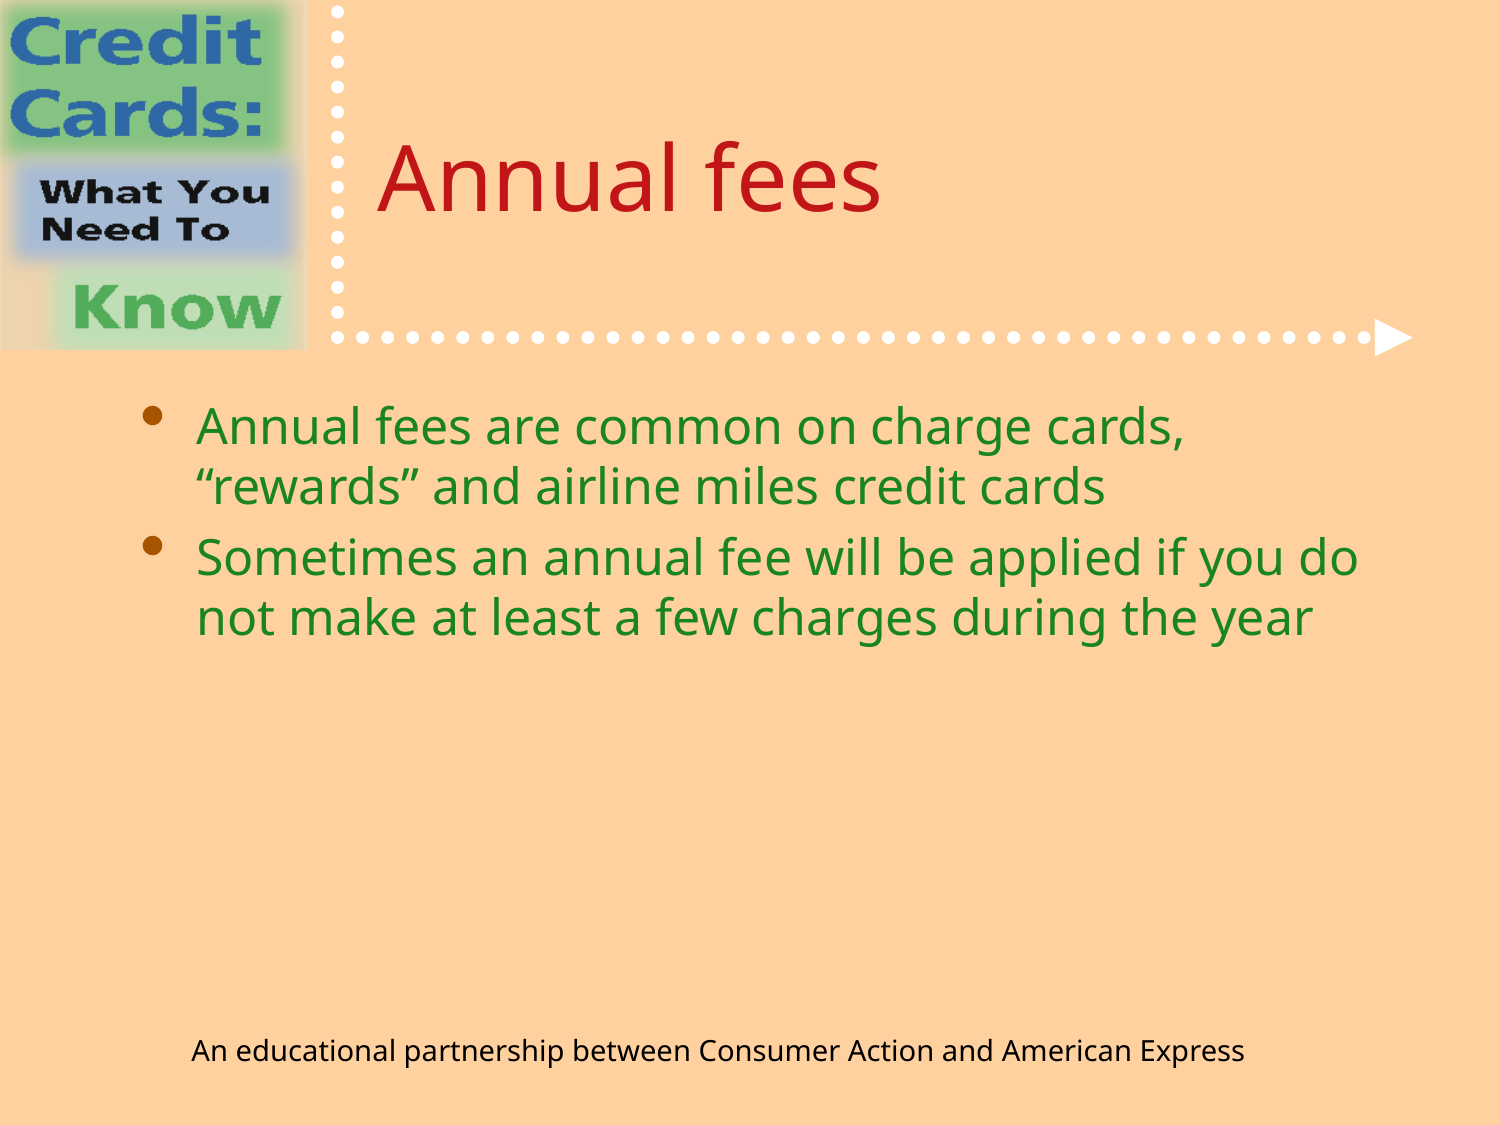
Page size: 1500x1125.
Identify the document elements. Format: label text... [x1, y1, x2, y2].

title Annual fees [362, 50, 1375, 300]
footer An educational partnership between Consumer Action and American Express [49, 1024, 1388, 1088]
list Annual fees are common on charge cards, “rewards” and airline miles credit cards Sometimes an annual fee will be applied if you do not make at least a few charges during the year [125, 387, 1388, 988]
picture [0, 0, 307, 350]
